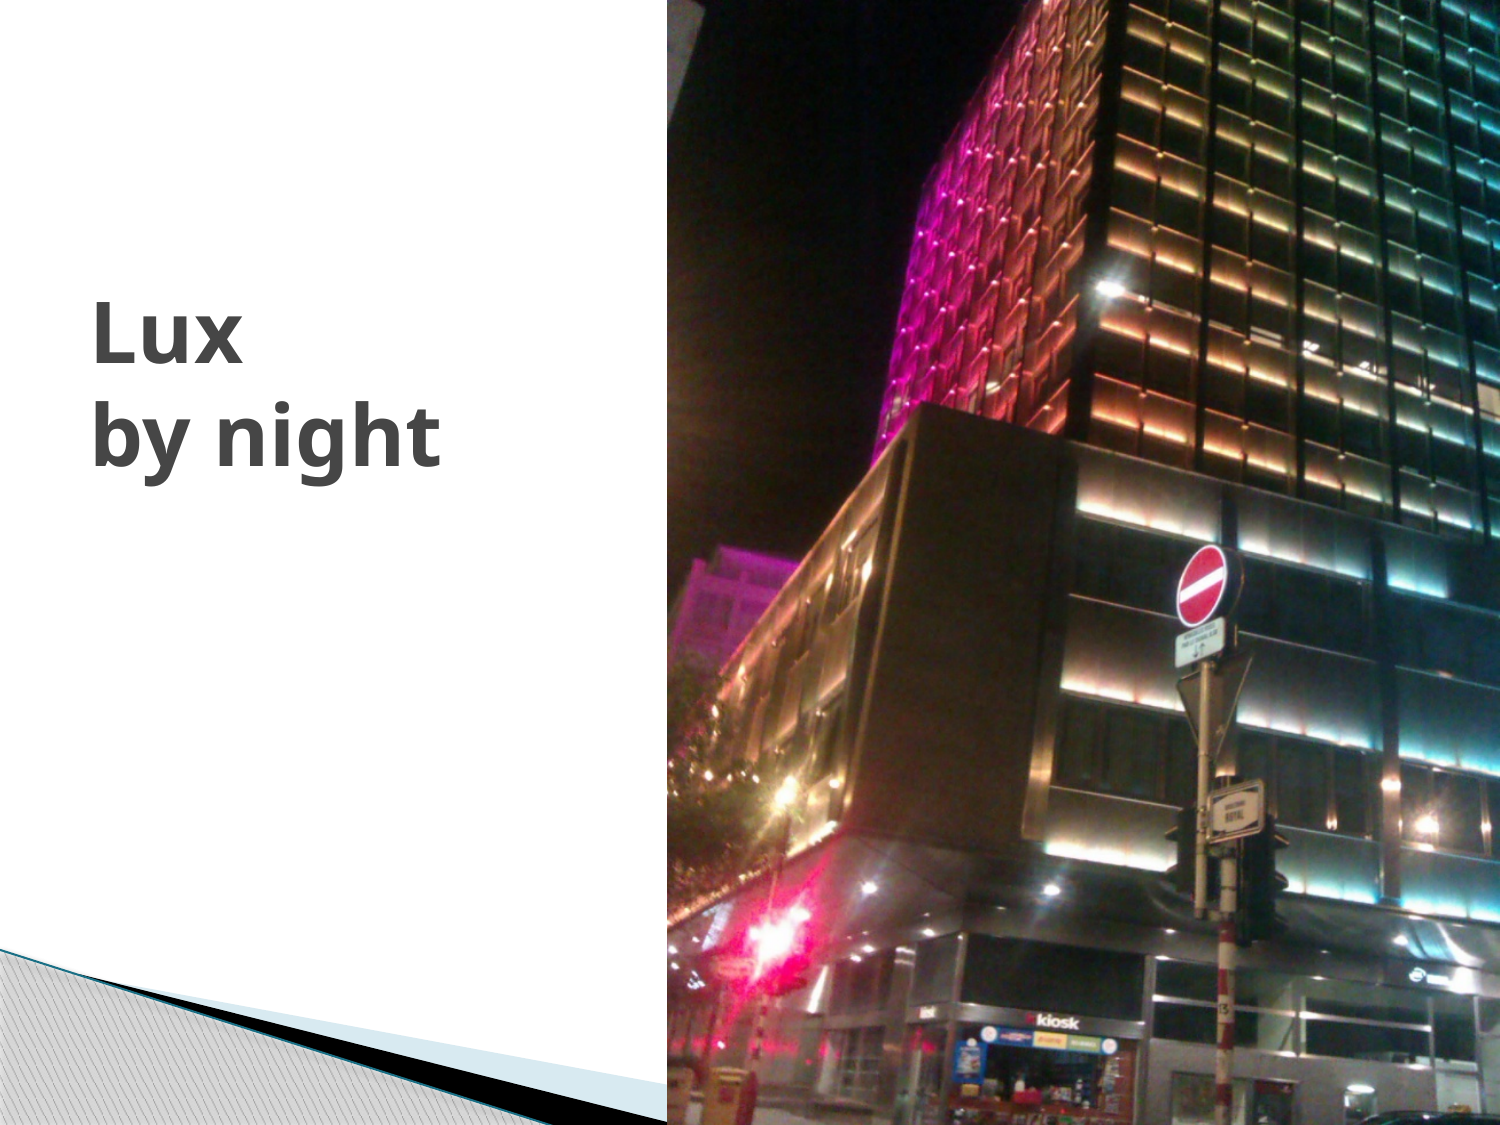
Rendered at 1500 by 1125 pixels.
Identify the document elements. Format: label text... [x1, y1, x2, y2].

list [666, 0, 1500, 1125]
title Lux by night [75, 45, 660, 716]
